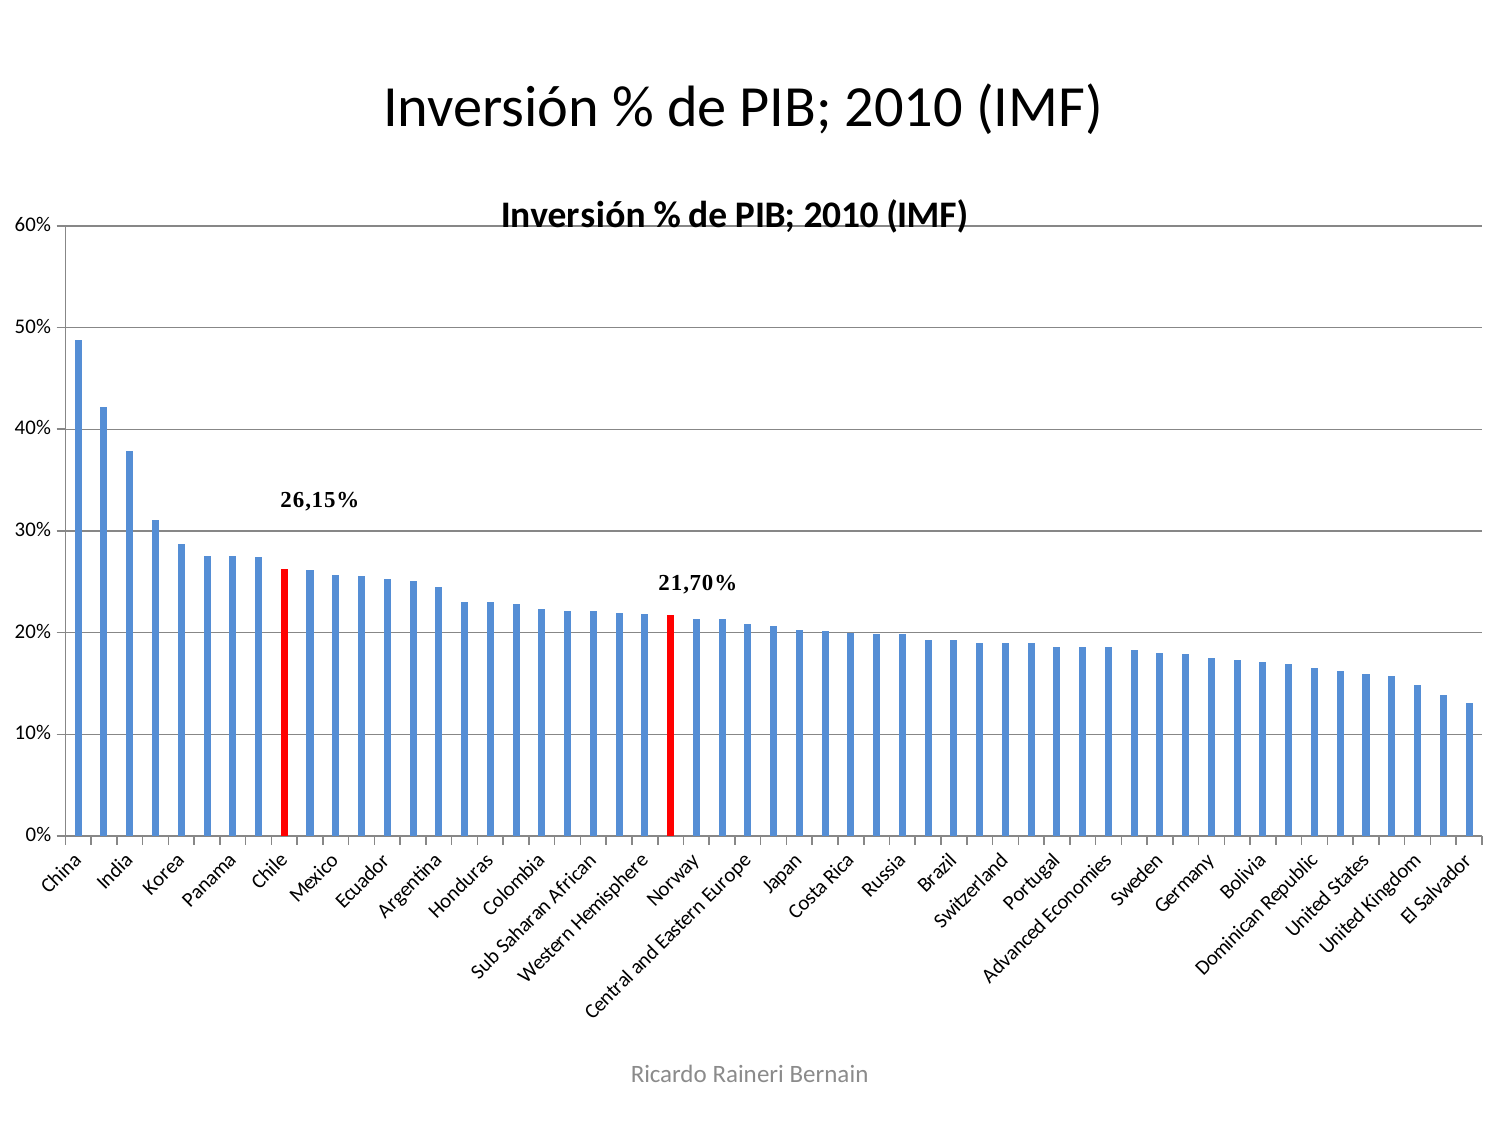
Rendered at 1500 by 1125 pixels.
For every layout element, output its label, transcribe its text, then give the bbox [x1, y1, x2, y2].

chart [0, 160, 1500, 1125]
title Inversión % de PIB; 2010 (IMF) [75, 45, 1425, 159]
